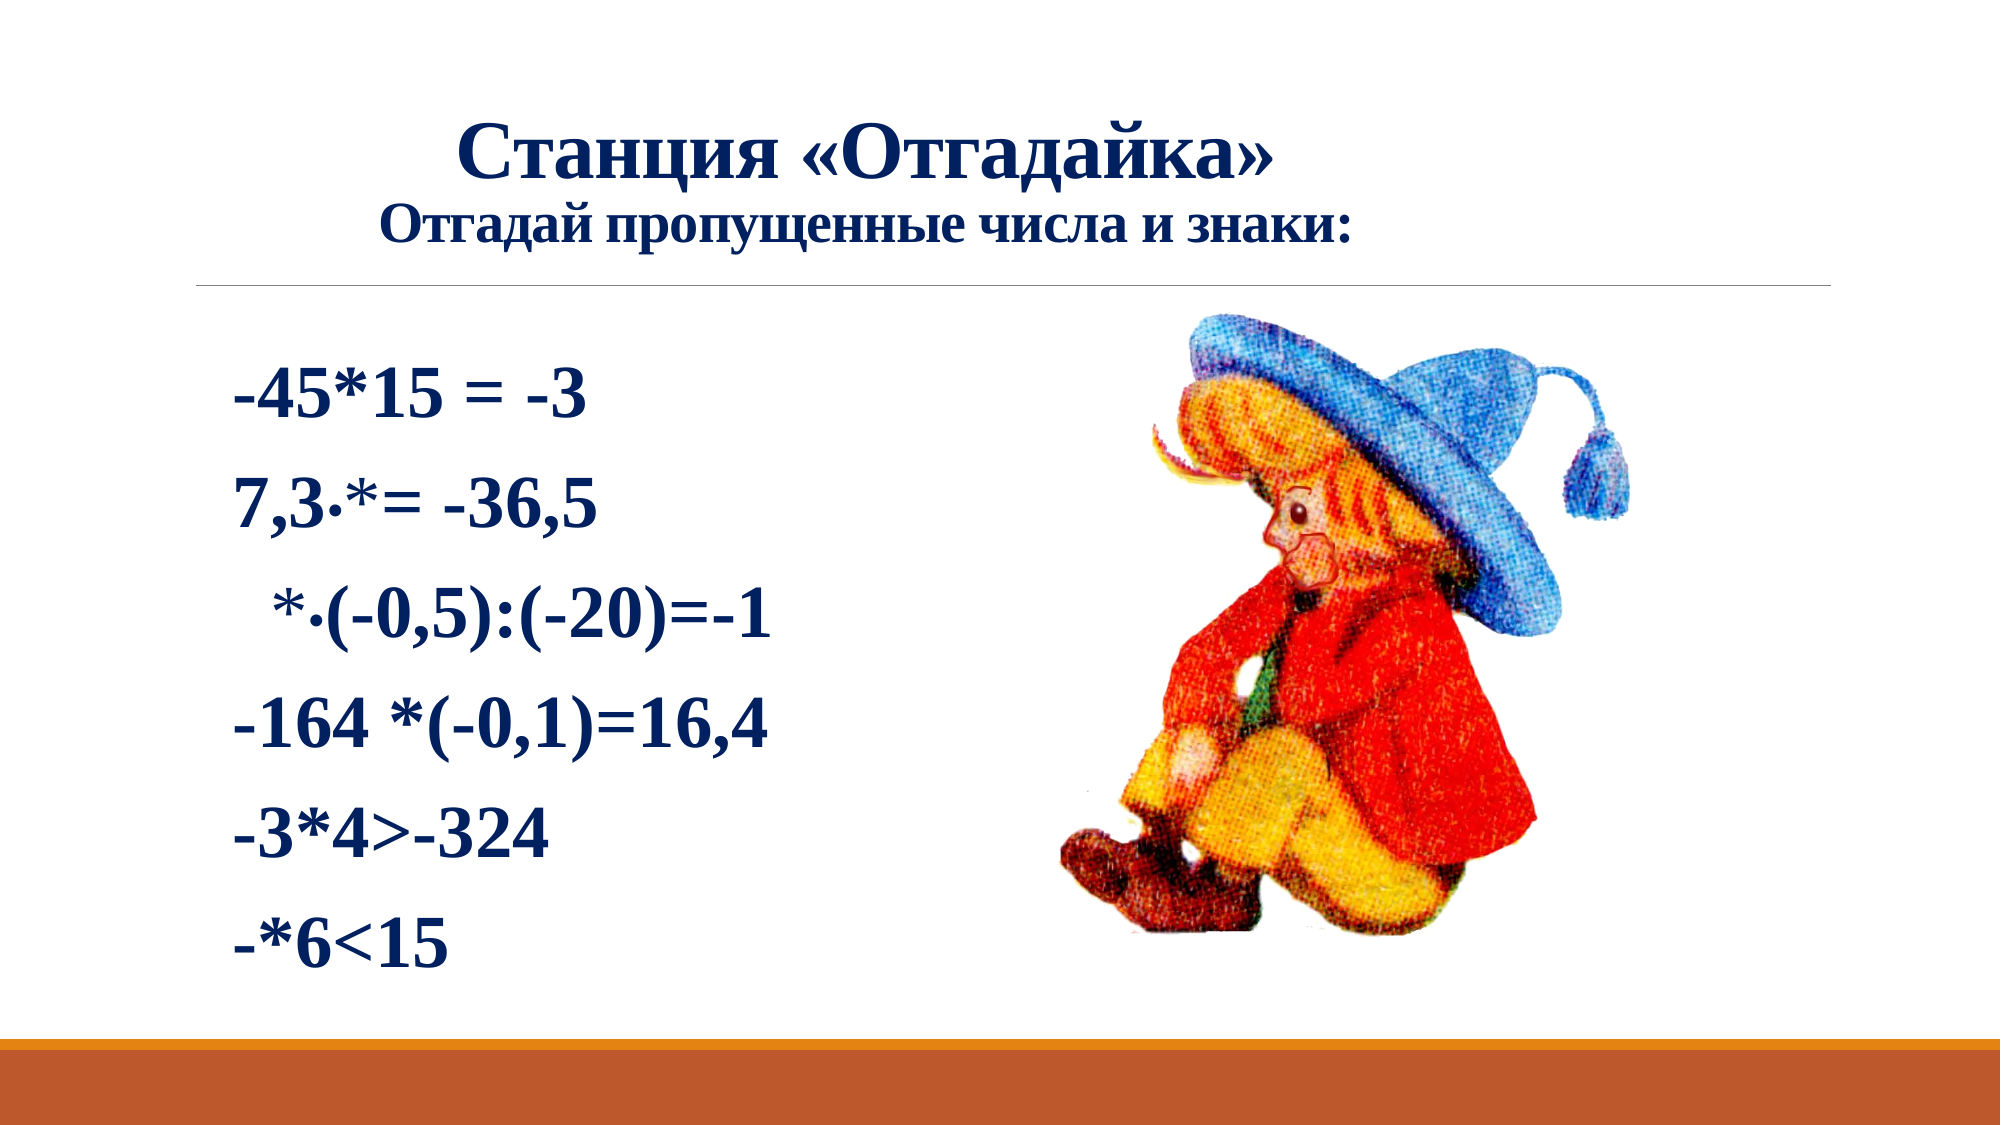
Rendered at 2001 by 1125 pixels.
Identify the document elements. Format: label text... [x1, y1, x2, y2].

list -45*15 = -3 7,3•*= -36,5 *•(-0,5):(-20)=-1 -164 *(-0,1)=16,4 -3*4>-324 -*6<15 [232, 345, 1883, 1006]
picture [1057, 298, 1632, 947]
title Станция «Отгадайка» Отгадай пропущенные числа и знаки: [125, 0, 1608, 263]
